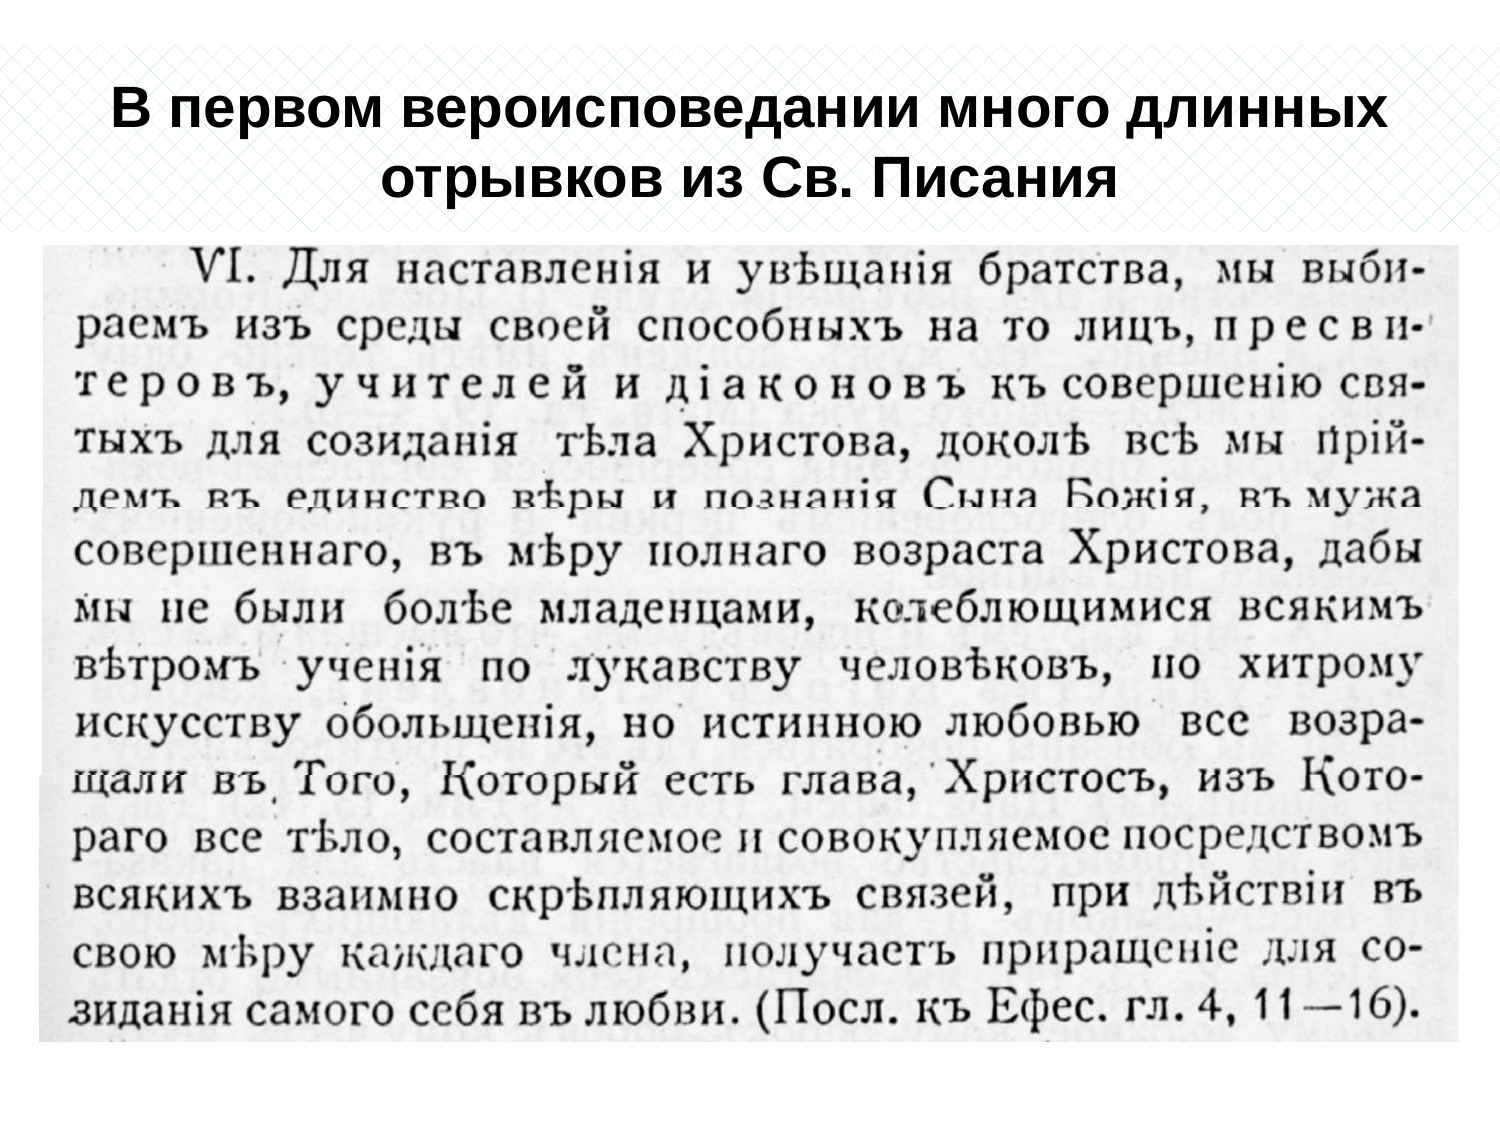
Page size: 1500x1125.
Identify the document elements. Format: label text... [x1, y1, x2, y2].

title В первом вероисповедании много длинных отрывков из Св. Писания [0, 45, 1500, 233]
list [41, 243, 1459, 507]
picture [37, 507, 1459, 1042]
